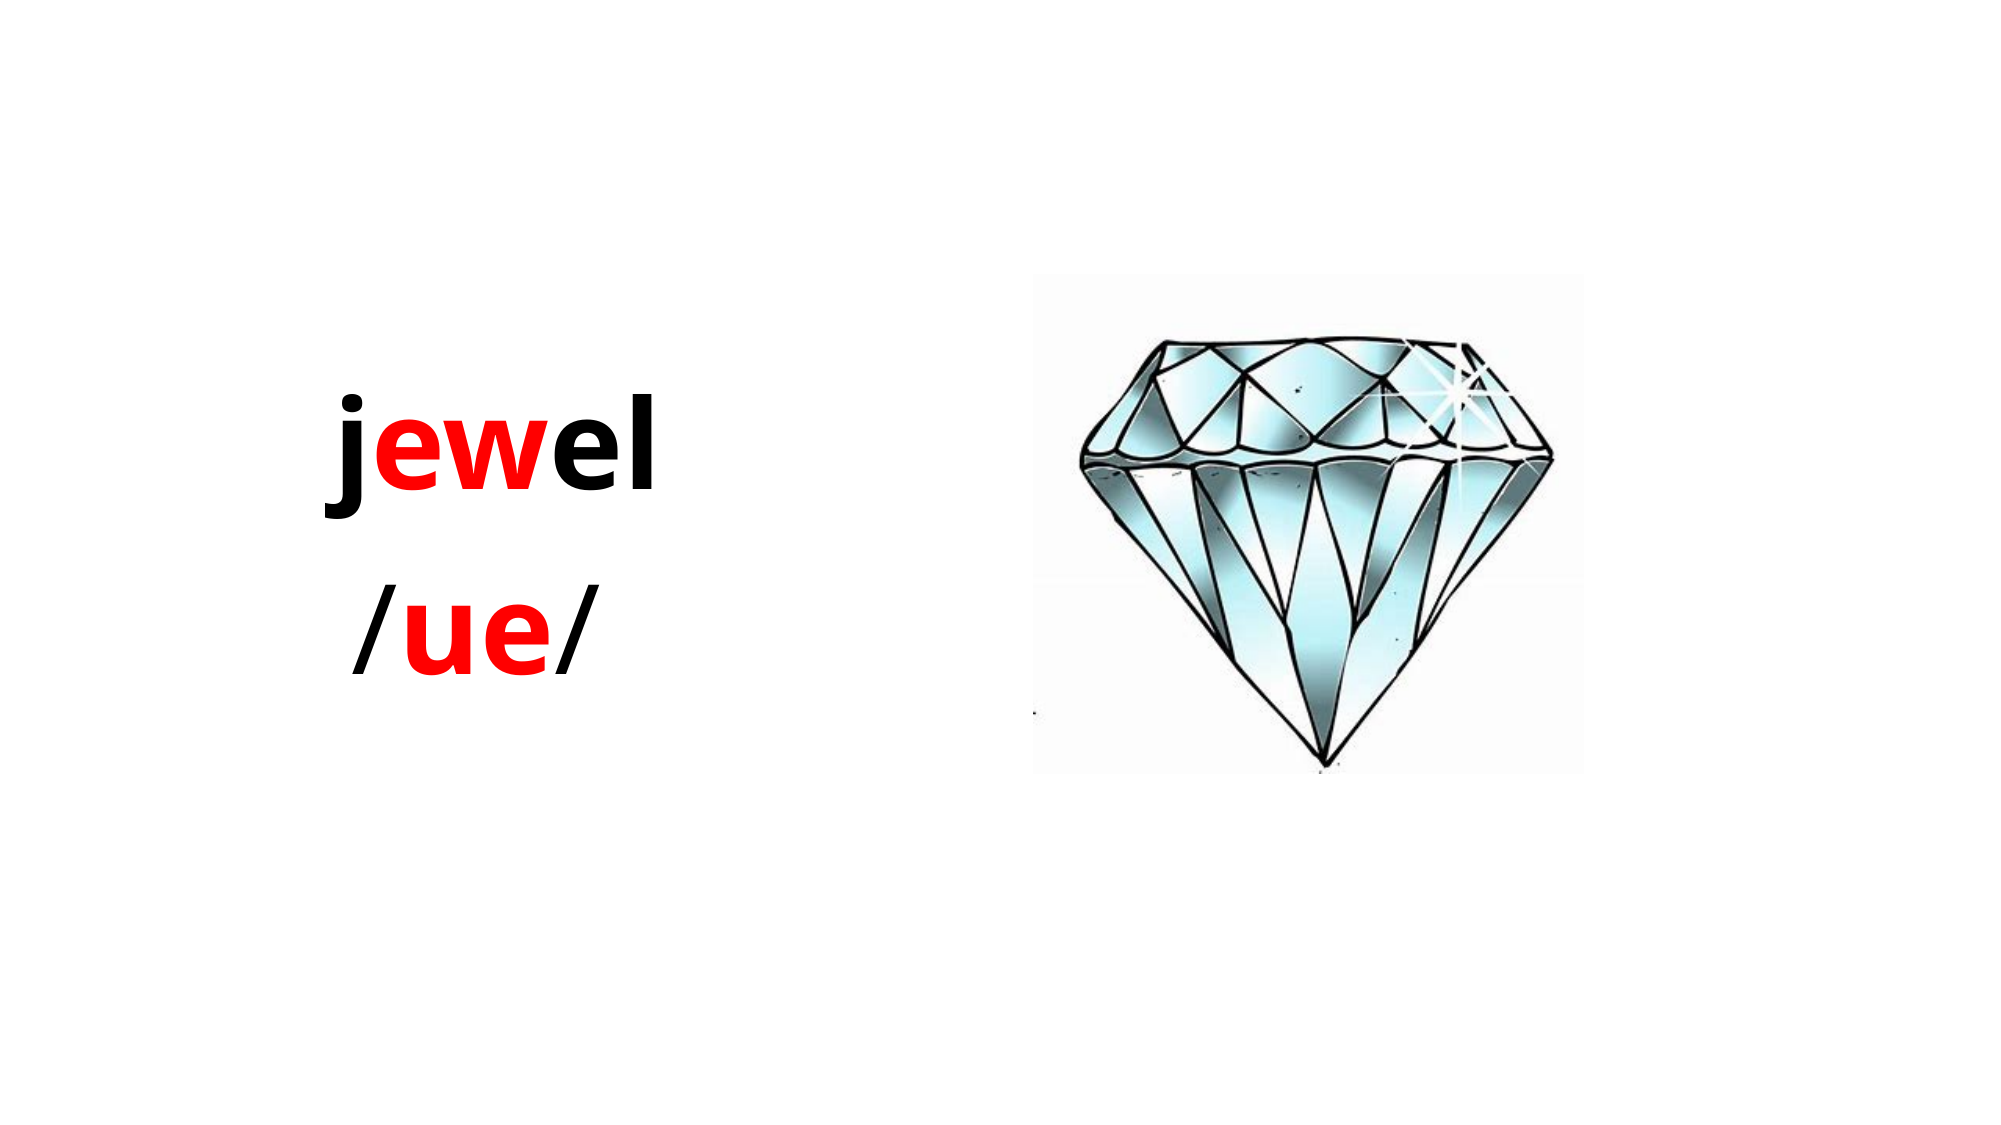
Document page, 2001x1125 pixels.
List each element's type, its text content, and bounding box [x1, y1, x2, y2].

text_box jewel [0, 357, 1000, 523]
picture [1033, 274, 1584, 774]
text_box /ue/ [201, 542, 752, 708]
